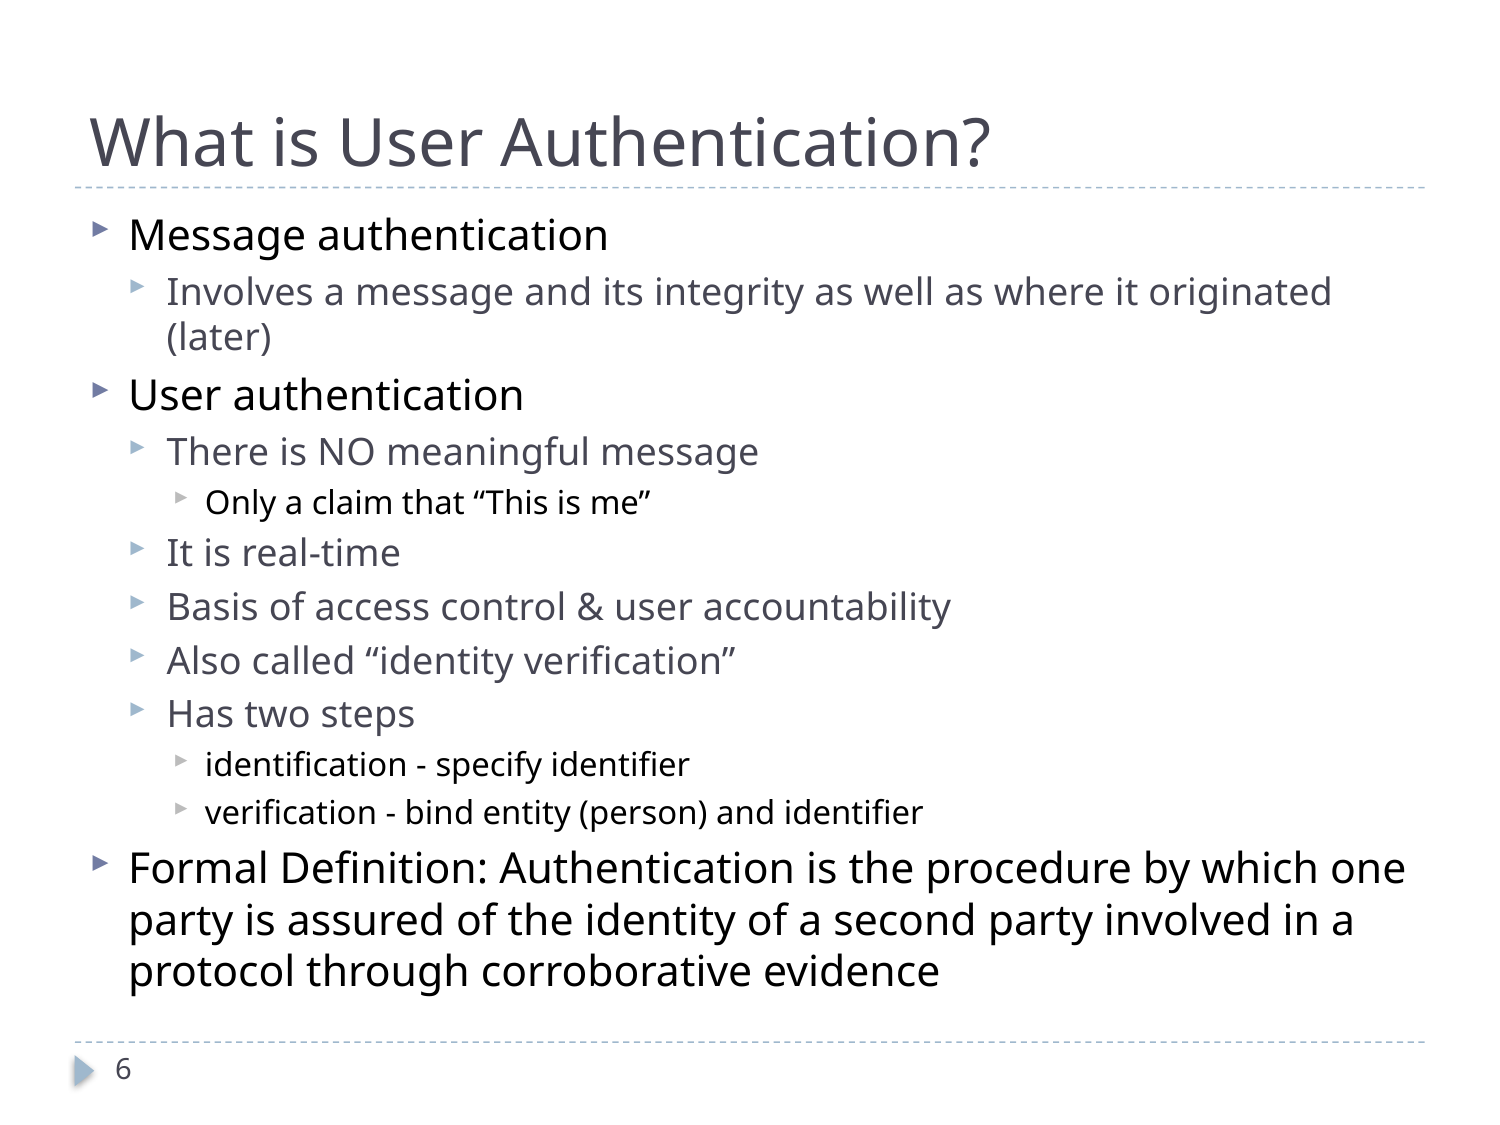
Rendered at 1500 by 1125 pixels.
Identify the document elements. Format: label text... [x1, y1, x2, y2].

title What is User Authentication? [75, 24, 1425, 188]
list Message authentication Involves a message and its integrity as well as where it originated (later) User authentication There is NO meaningful message Only a claim that “This is me” It is real-time Basis of access control & user accountability Also called “identity verification” Has two steps identification - specify identifier verification - bind entity (person) and identifier Formal Definition: Authentication is the procedure by which one party is assured of the identity of a second party involved in a protocol through corroborative evidence [75, 200, 1425, 1010]
slide_number 6 [100, 1042, 426, 1103]
